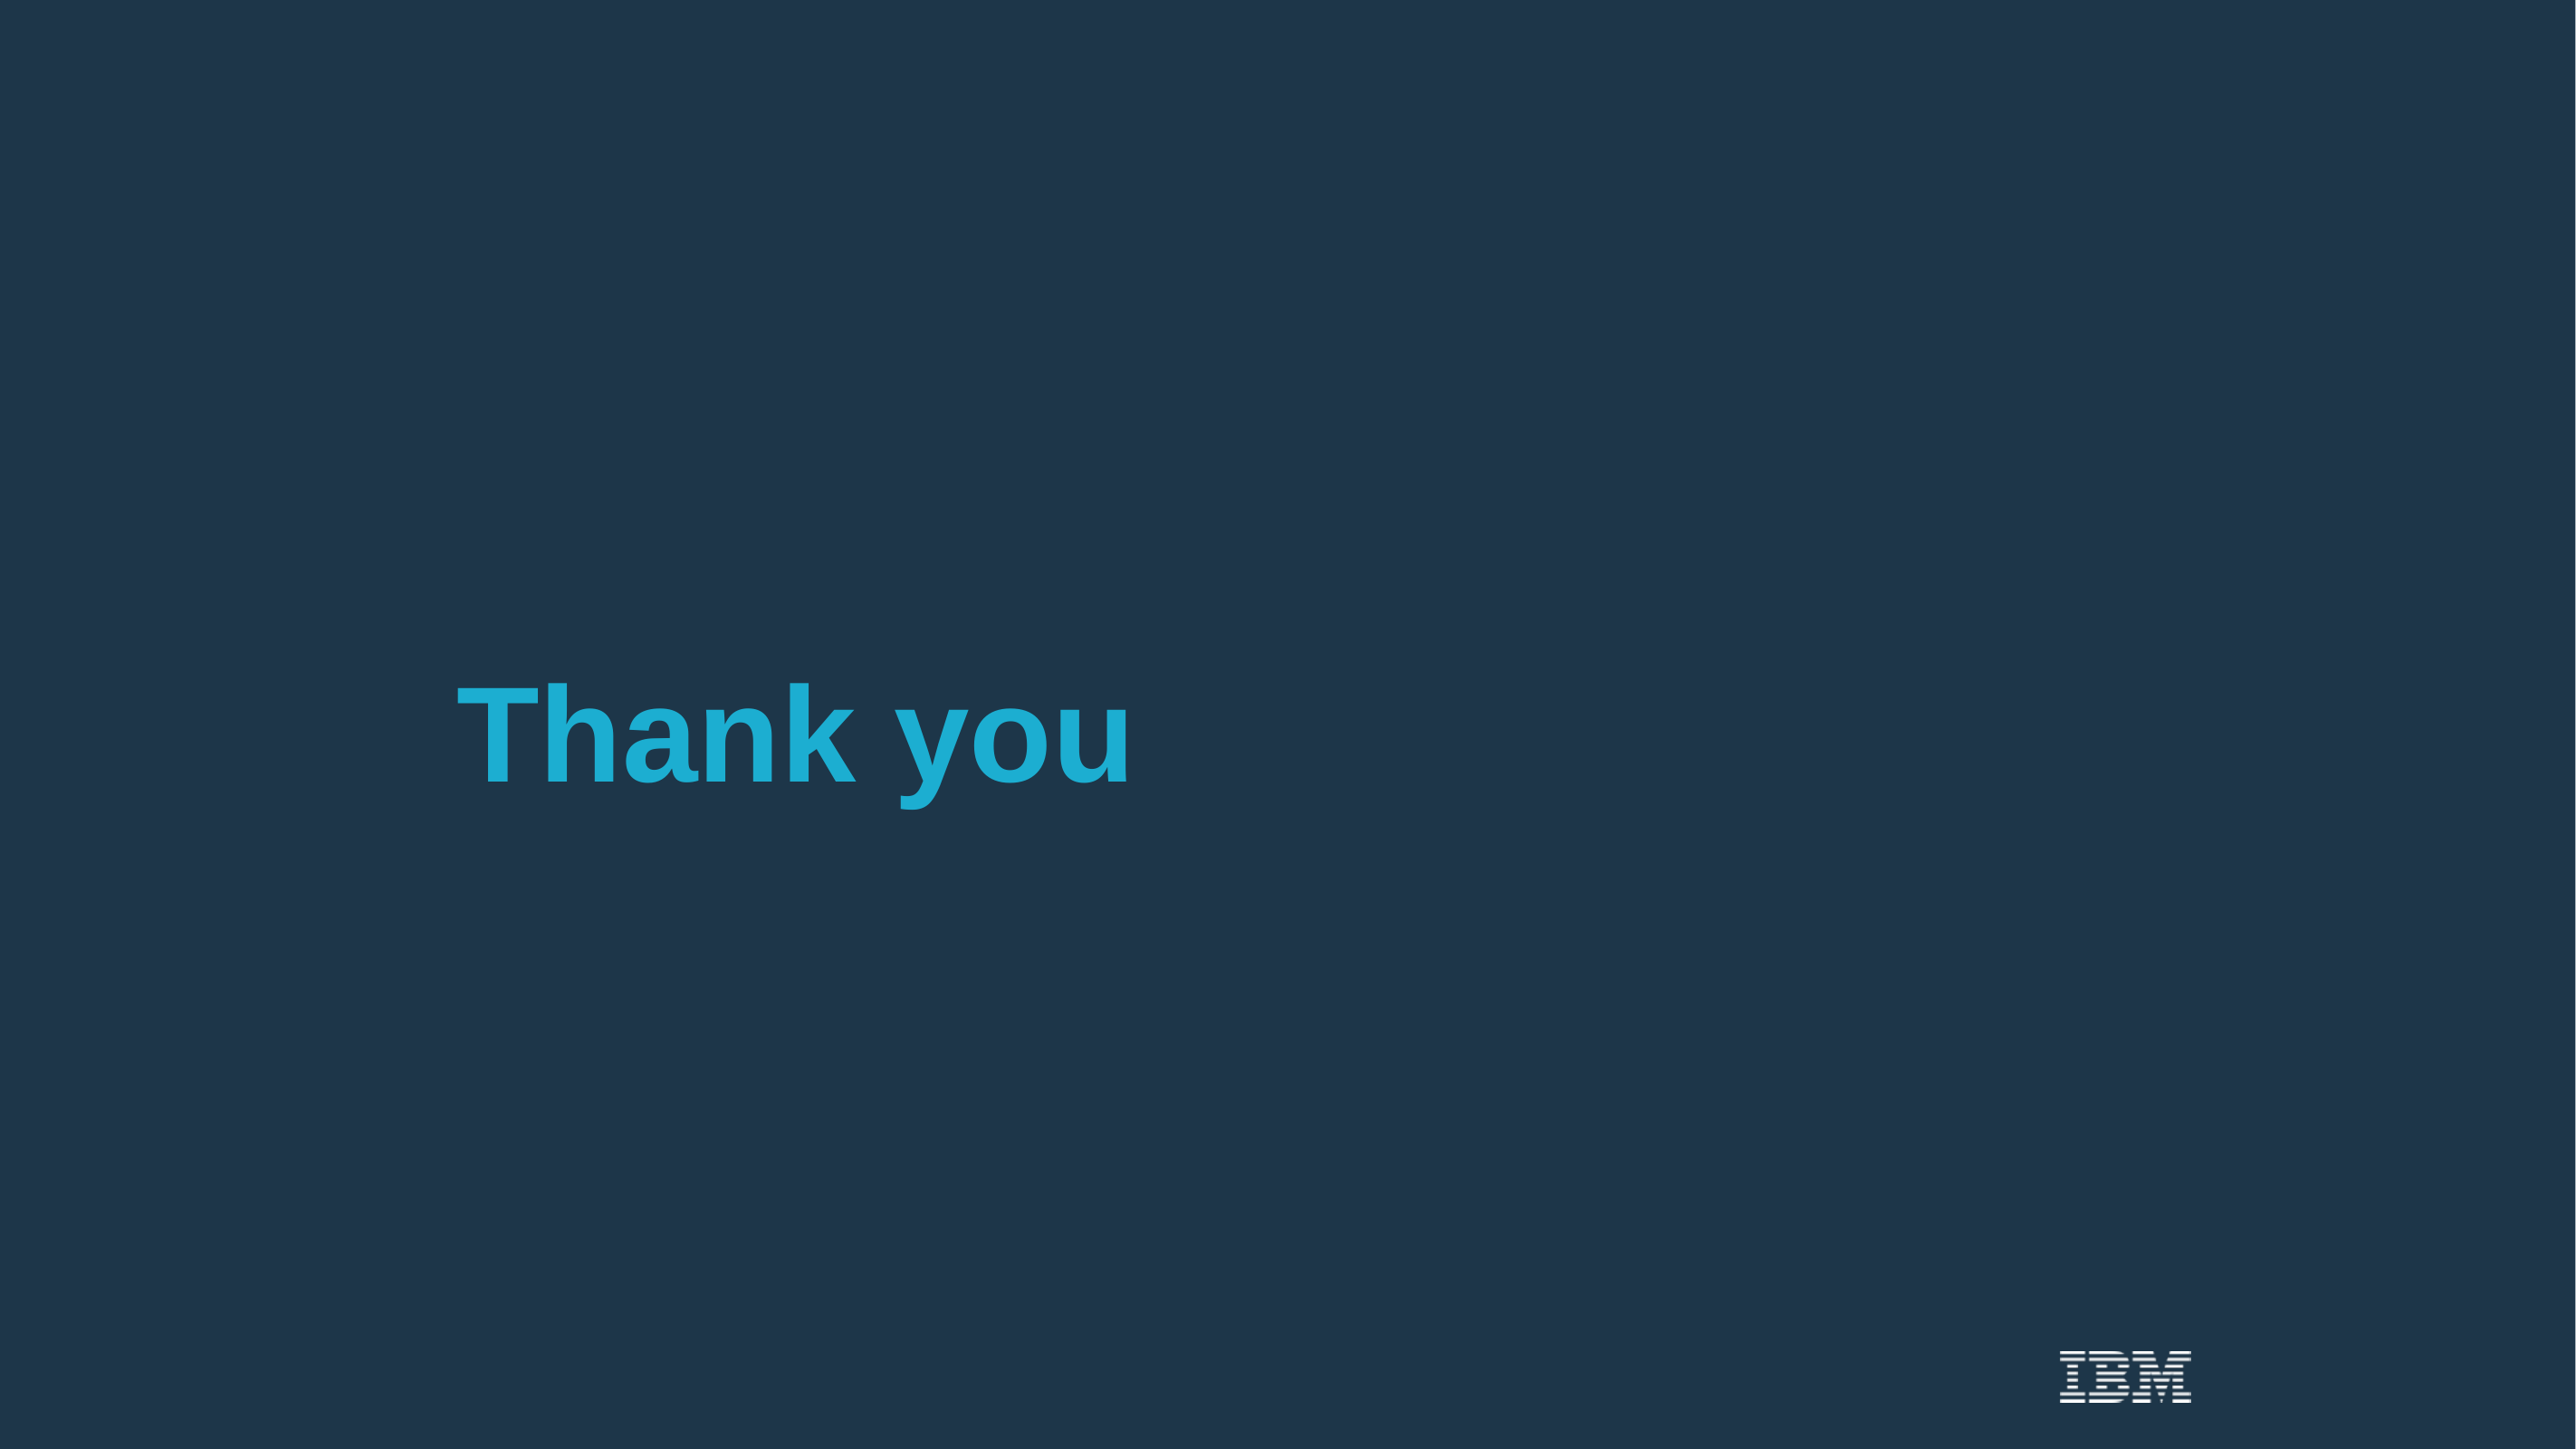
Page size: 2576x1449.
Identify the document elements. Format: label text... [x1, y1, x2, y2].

text_box Thank you [456, 639, 2247, 810]
picture [2060, 1350, 2191, 1403]
